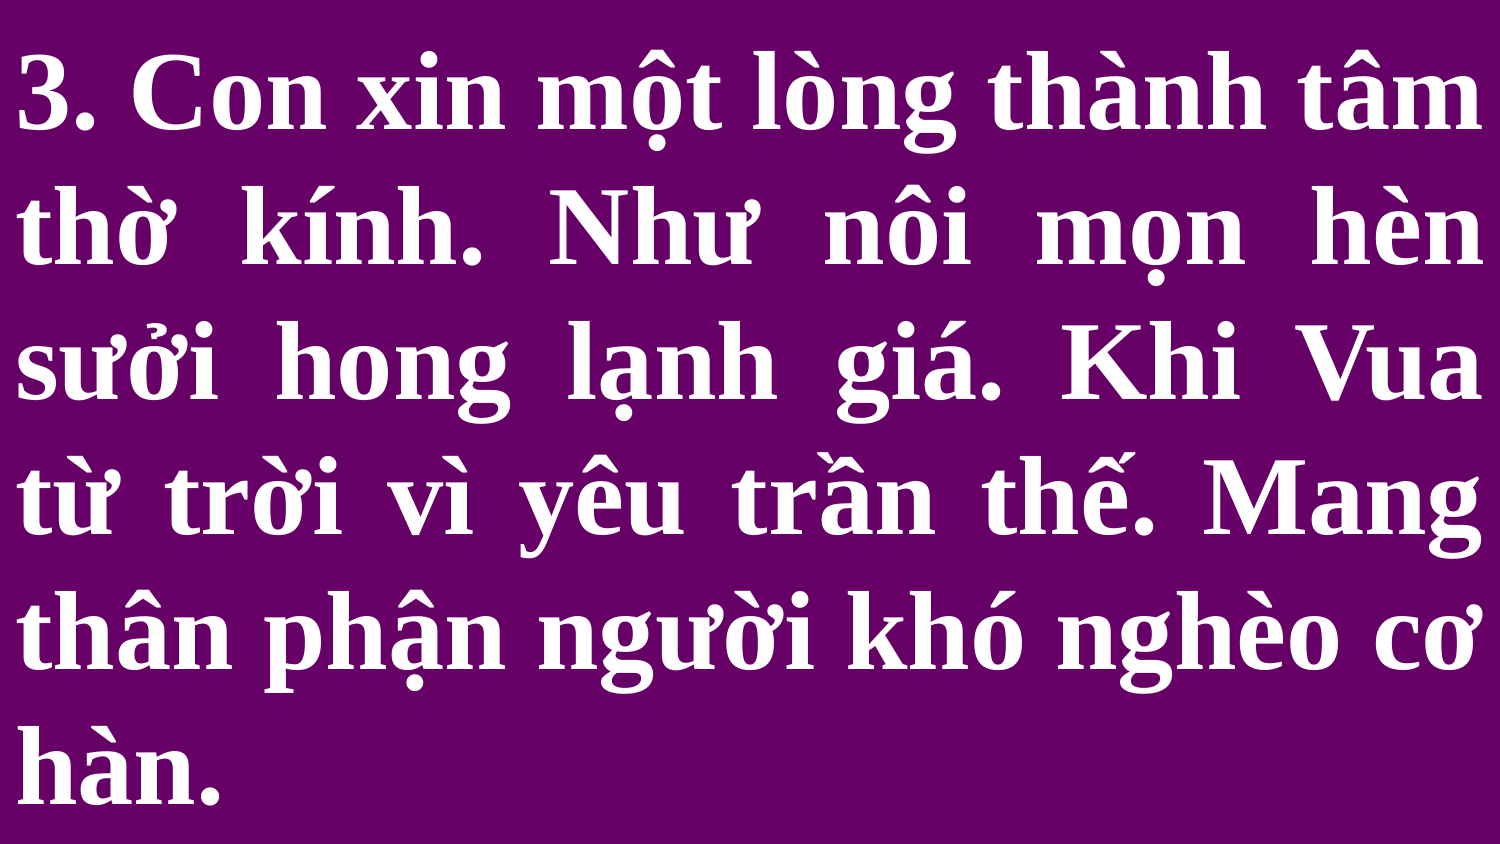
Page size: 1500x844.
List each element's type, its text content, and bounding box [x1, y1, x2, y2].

title 3. Con xin một lòng thành tâm thờ kính. Như nôi mọn hèn sưởi hong lạnh giá. Khi Vua từ trời vì yêu trần thế. Mang thân phận người khó nghèo cơ hàn. [0, 0, 1500, 844]
